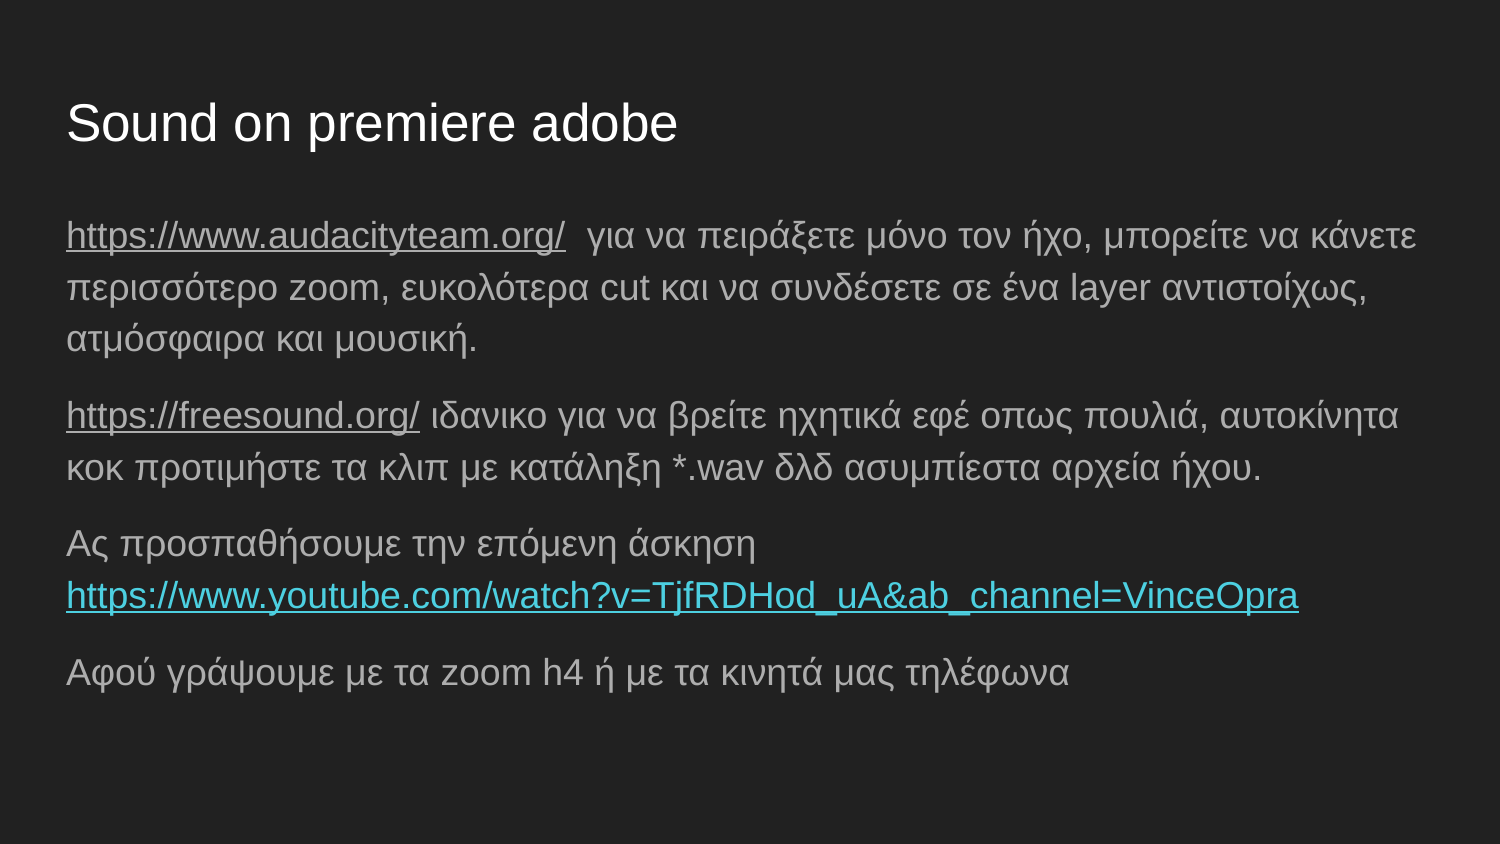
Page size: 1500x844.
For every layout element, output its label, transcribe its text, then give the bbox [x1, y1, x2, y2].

list https://www.audacityteam.org/ για να πειράξετε μόνο τον ήχο, μπορείτε να κάνετε περισσότερο zoom, ευκολότερα cut και να συνδέσετε σε ένα layer αντιστοίχως, ατμόσφαιρα και μουσική. https://freesound.org/ ιδανικο για να βρείτε ηχητικά εφέ οπως πουλιά, αυτοκίνητα κοκ προτιμήστε τα κλιπ με κατάληξη *.wav δλδ ασυμπίεστα αρχεία ήχου. Ας προσπαθήσουμε την επόμενη άσκηση https://www.youtube.com/watch?v=TjfRDHod_uA&ab_channel=VinceOpra Αφού γράψουμε με τα zoom h4 ή με τα κινητά μας τηλέφωνα [51, 189, 1449, 818]
title Sound on premiere adobe [51, 72, 1449, 167]
